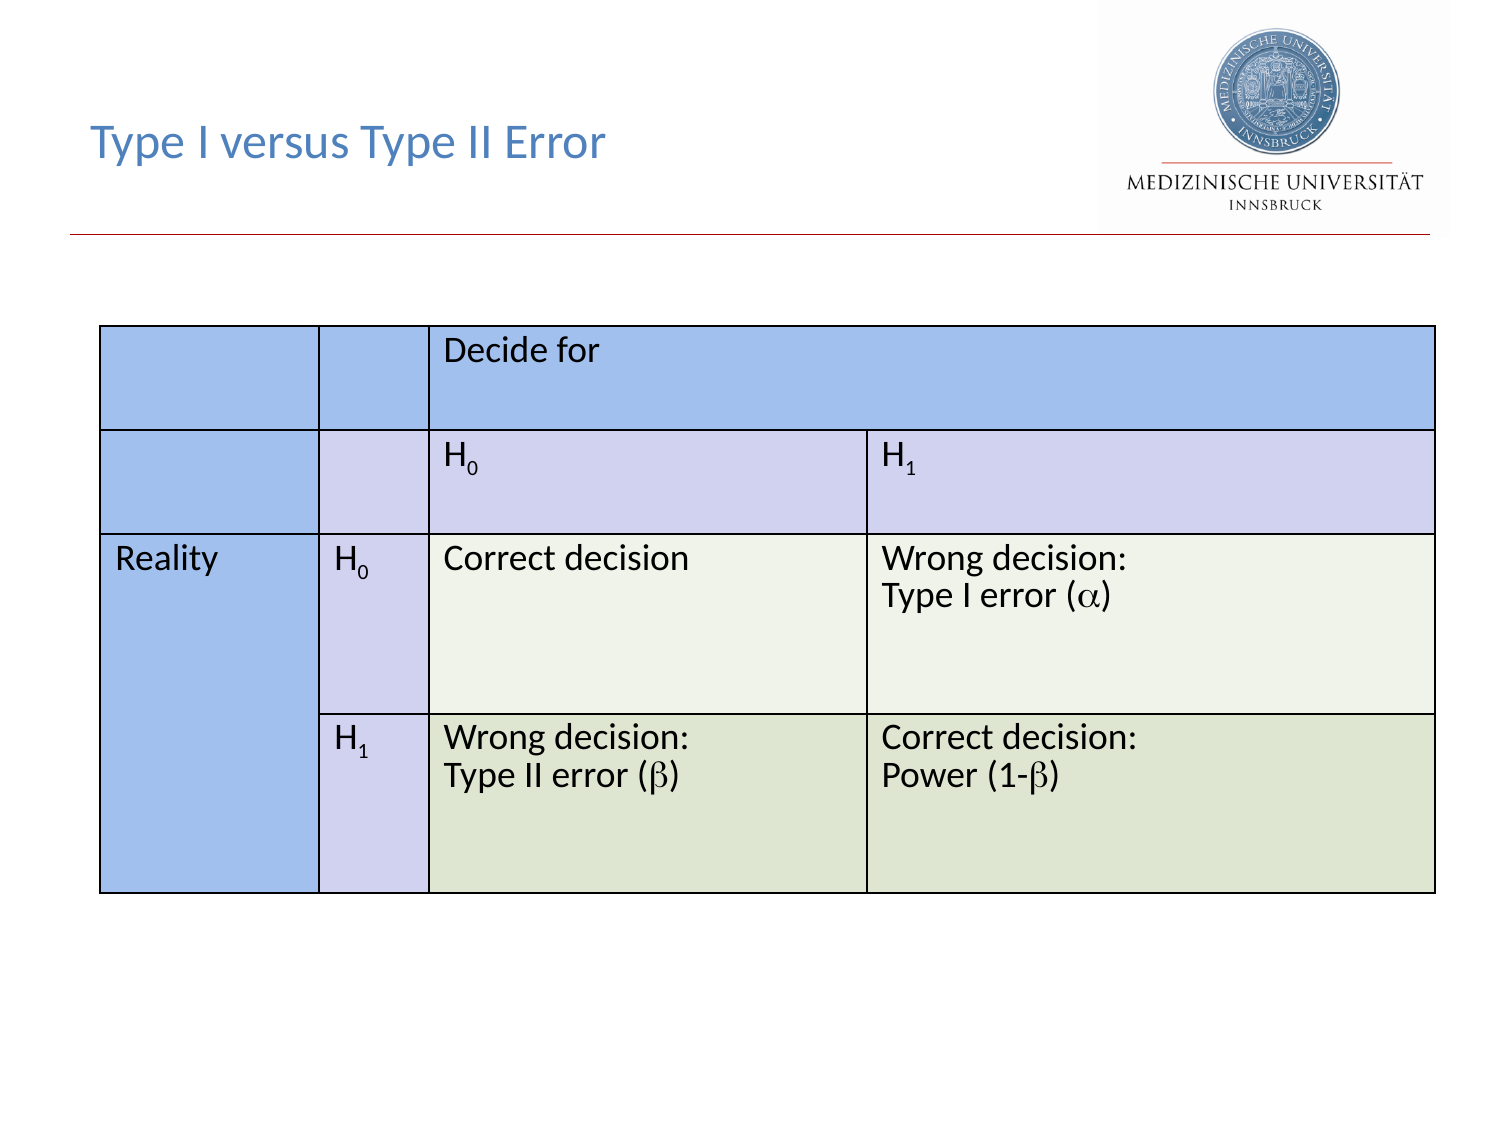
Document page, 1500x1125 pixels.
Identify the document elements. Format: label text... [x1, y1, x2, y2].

table_cell [101, 431, 318, 533]
table_header Decide for [430, 327, 1434, 429]
table_cell Reality [101, 535, 318, 892]
table_cell H1 [320, 715, 428, 892]
table_cell [320, 431, 428, 533]
title Type I versus Type II Error [75, 45, 1090, 233]
table_cell Correct decision: Power (1-b) [868, 715, 1434, 892]
table_cell H1 [868, 431, 1434, 533]
table_cell H0 [320, 535, 428, 713]
table_header [320, 327, 428, 429]
table_cell Wrong decision: Type I error (a) [868, 535, 1434, 713]
picture [1098, 0, 1450, 238]
table_cell H0 [430, 431, 866, 533]
table_header [101, 327, 318, 429]
table_cell Wrong decision: Type II error (b) [430, 715, 866, 892]
table_cell Correct decision [430, 535, 866, 713]
